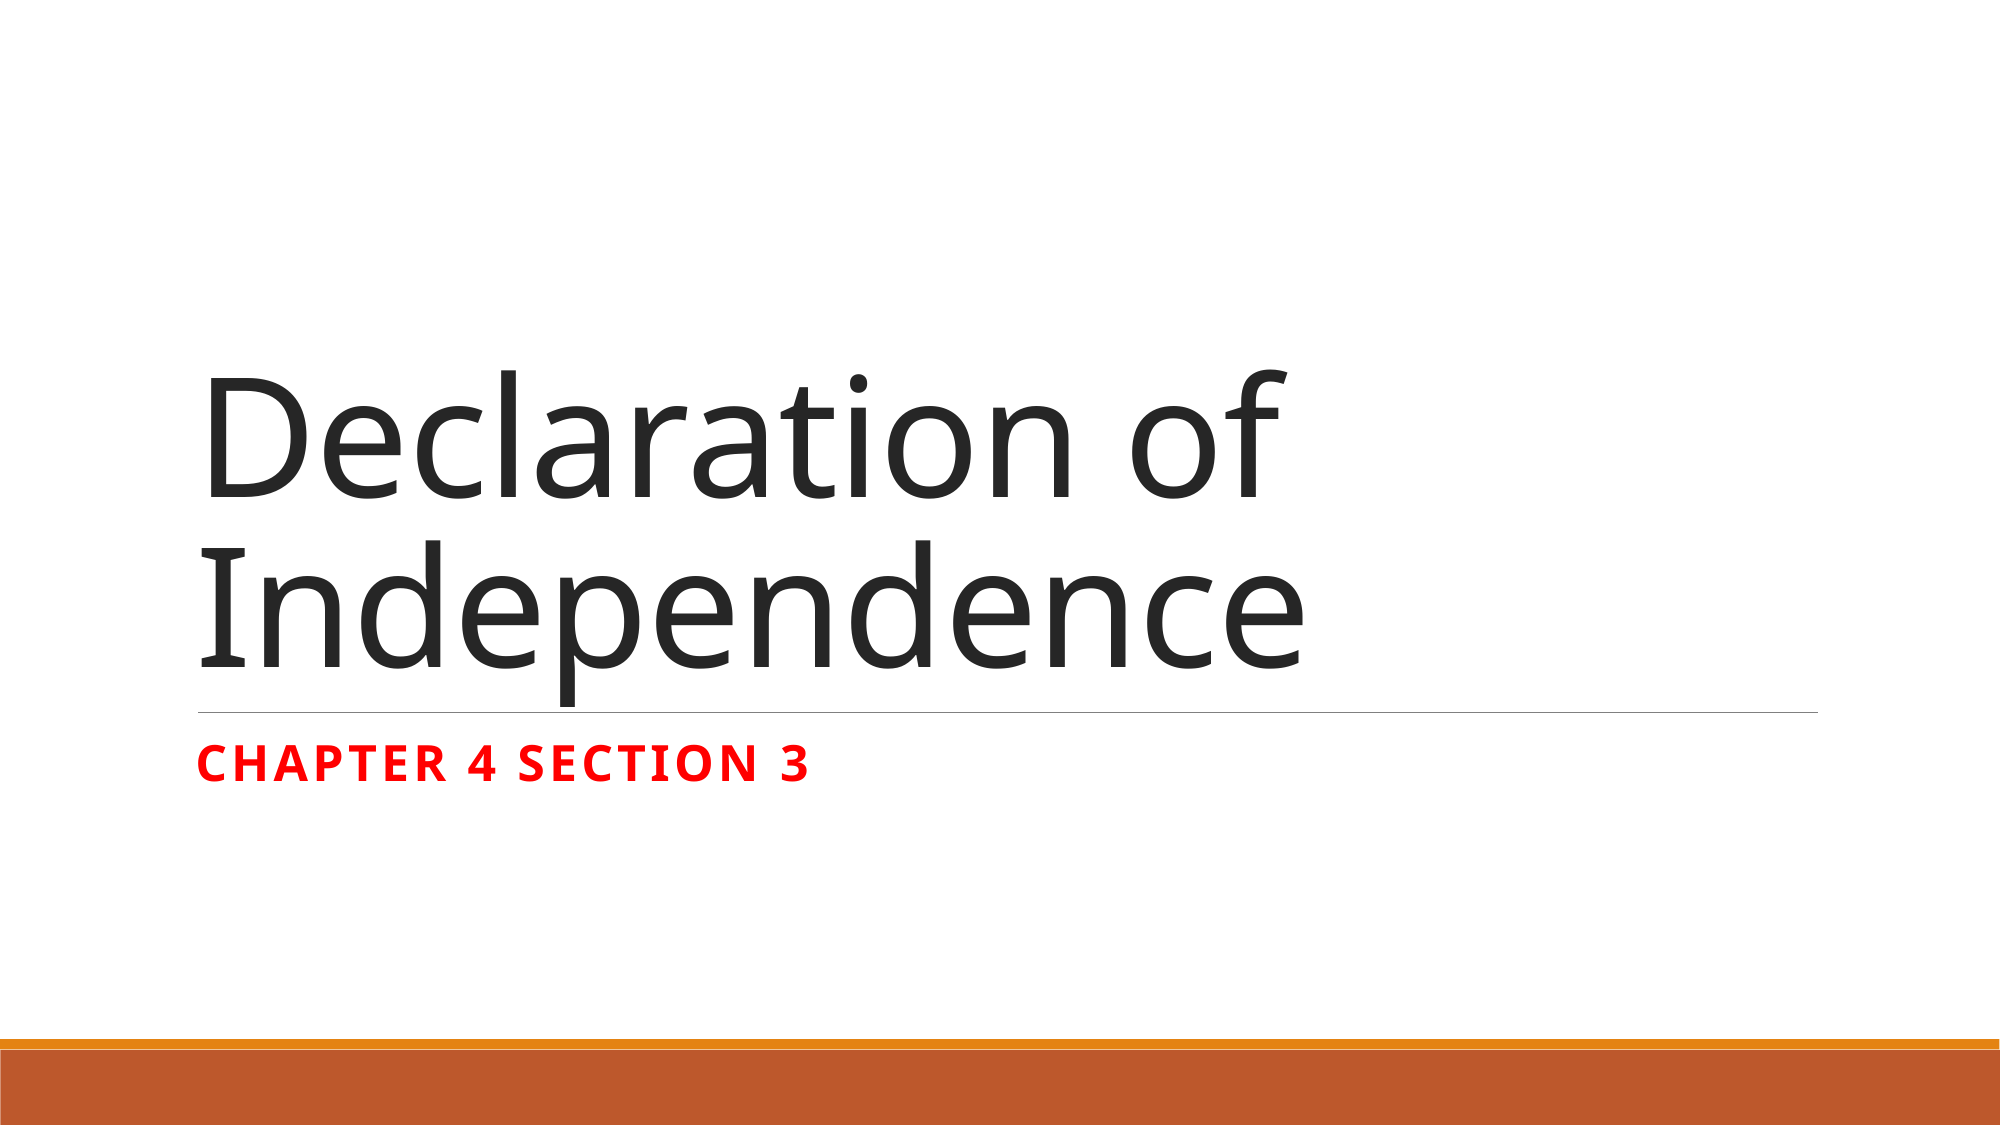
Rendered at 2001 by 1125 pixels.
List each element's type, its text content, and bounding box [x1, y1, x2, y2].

title Declaration of Independence [180, 124, 1830, 710]
subtitle Chapter 4 Section 3 [180, 730, 1831, 919]
